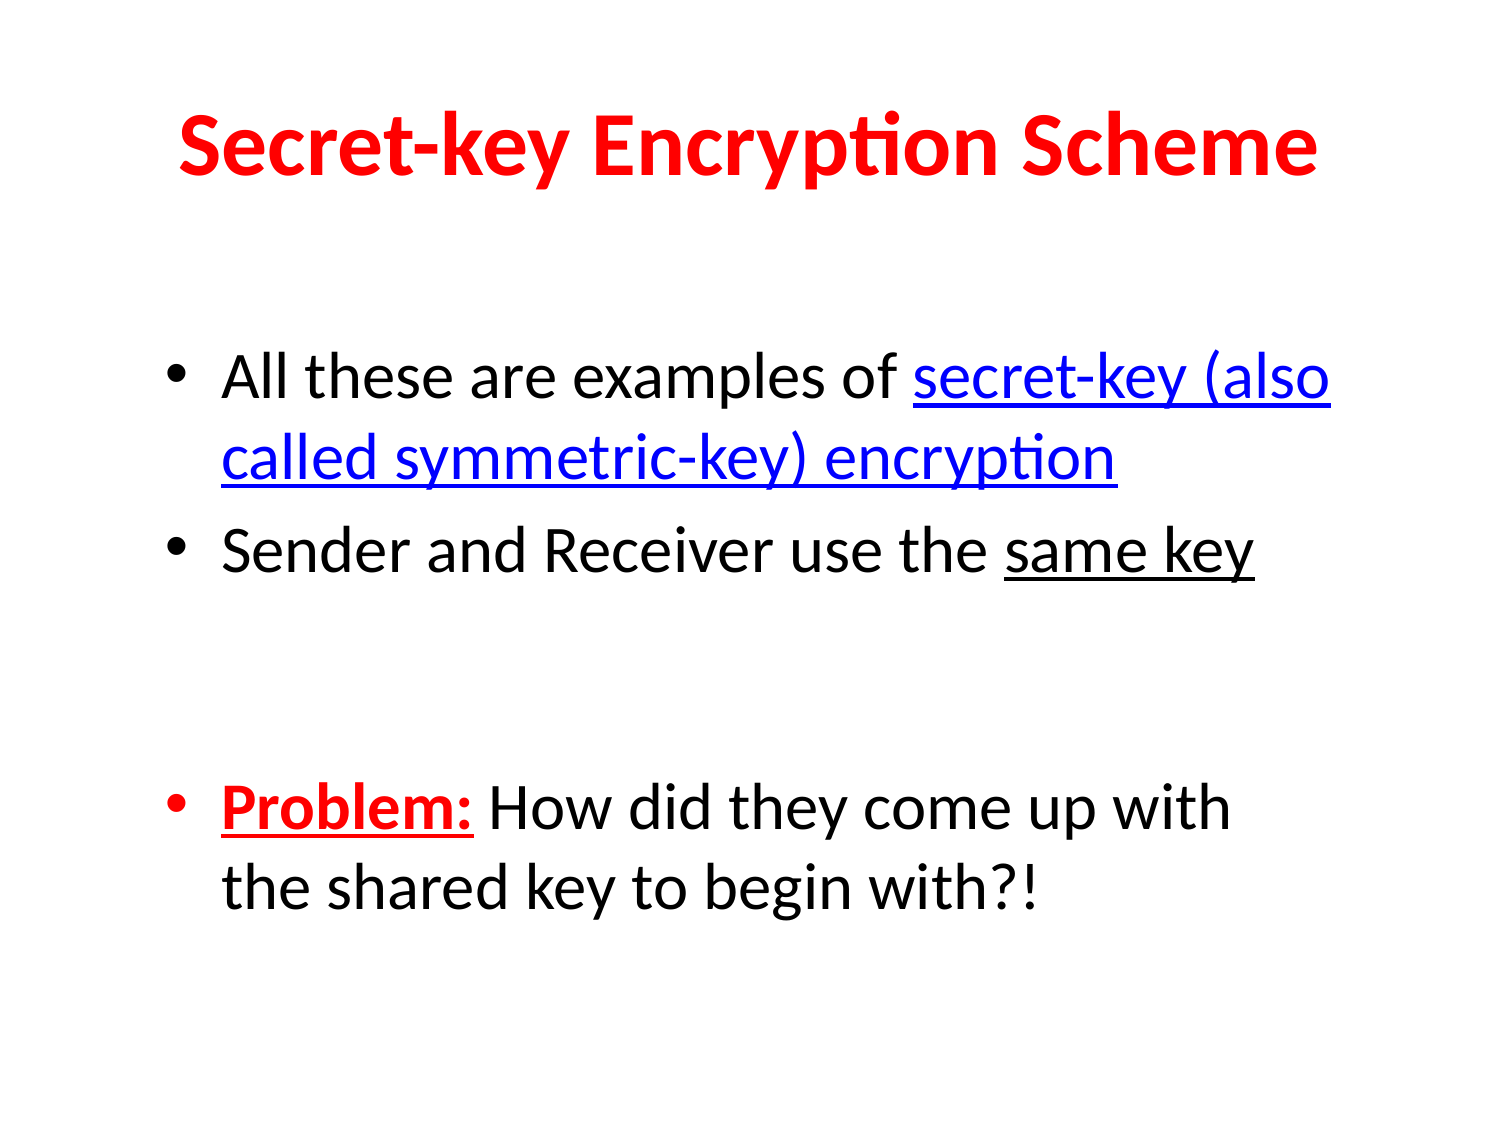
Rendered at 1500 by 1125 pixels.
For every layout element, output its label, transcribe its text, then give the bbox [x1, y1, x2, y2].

title Secret-key Encryption Scheme [75, 45, 1425, 233]
text_box All these are examples of secret-key (also called symmetric-key) encryption Sender and Receiver use the same key Problem: How did they come up with the shared key to begin with?! [149, 324, 1350, 1013]
